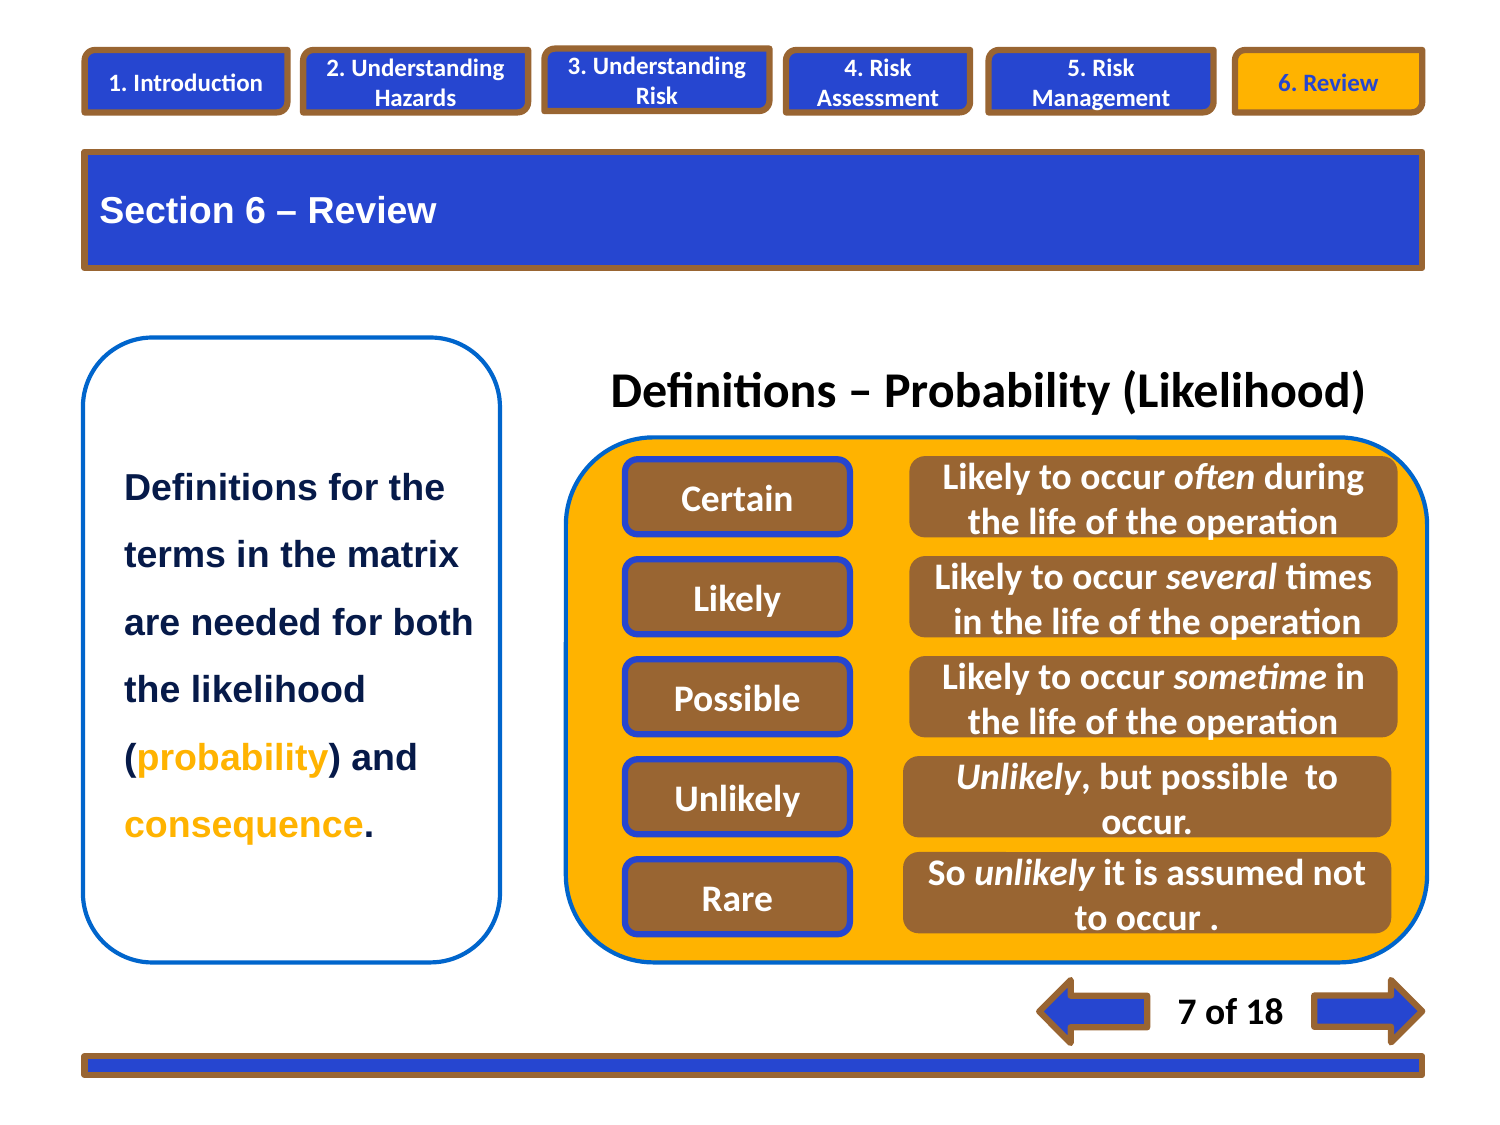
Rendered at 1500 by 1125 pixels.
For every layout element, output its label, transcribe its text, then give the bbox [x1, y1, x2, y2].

text_box Likely to occur several times in the life of the operation [910, 557, 1397, 637]
text_box 7 of 18 [1147, 979, 1315, 1040]
text_box Unlikely, but possible to occur. [904, 757, 1391, 837]
text_box Definitions – Probability (Likelihood) [534, 349, 1444, 425]
text_box Unlikely [622, 757, 853, 837]
text_box [80, 335, 503, 965]
text_box [563, 435, 1430, 965]
text_box Rare [622, 857, 853, 937]
text_box Certain [622, 457, 853, 537]
text_box Definitions for the terms in the matrix are needed for both the likelihood (probability) and consequence. [109, 432, 497, 853]
text_box [83, 1054, 1424, 1077]
text_box [1315, 978, 1425, 1045]
text_box So unlikely it is assumed not to occur . [904, 853, 1391, 933]
text_box [1037, 978, 1150, 1045]
text_box Possible [622, 657, 853, 737]
text_box Likely to occur often during the life of the operation [910, 457, 1397, 537]
text_box Likely to occur sometime in the life of the operation [910, 657, 1397, 737]
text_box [84, 48, 1423, 269]
text_box Likely [622, 557, 853, 637]
